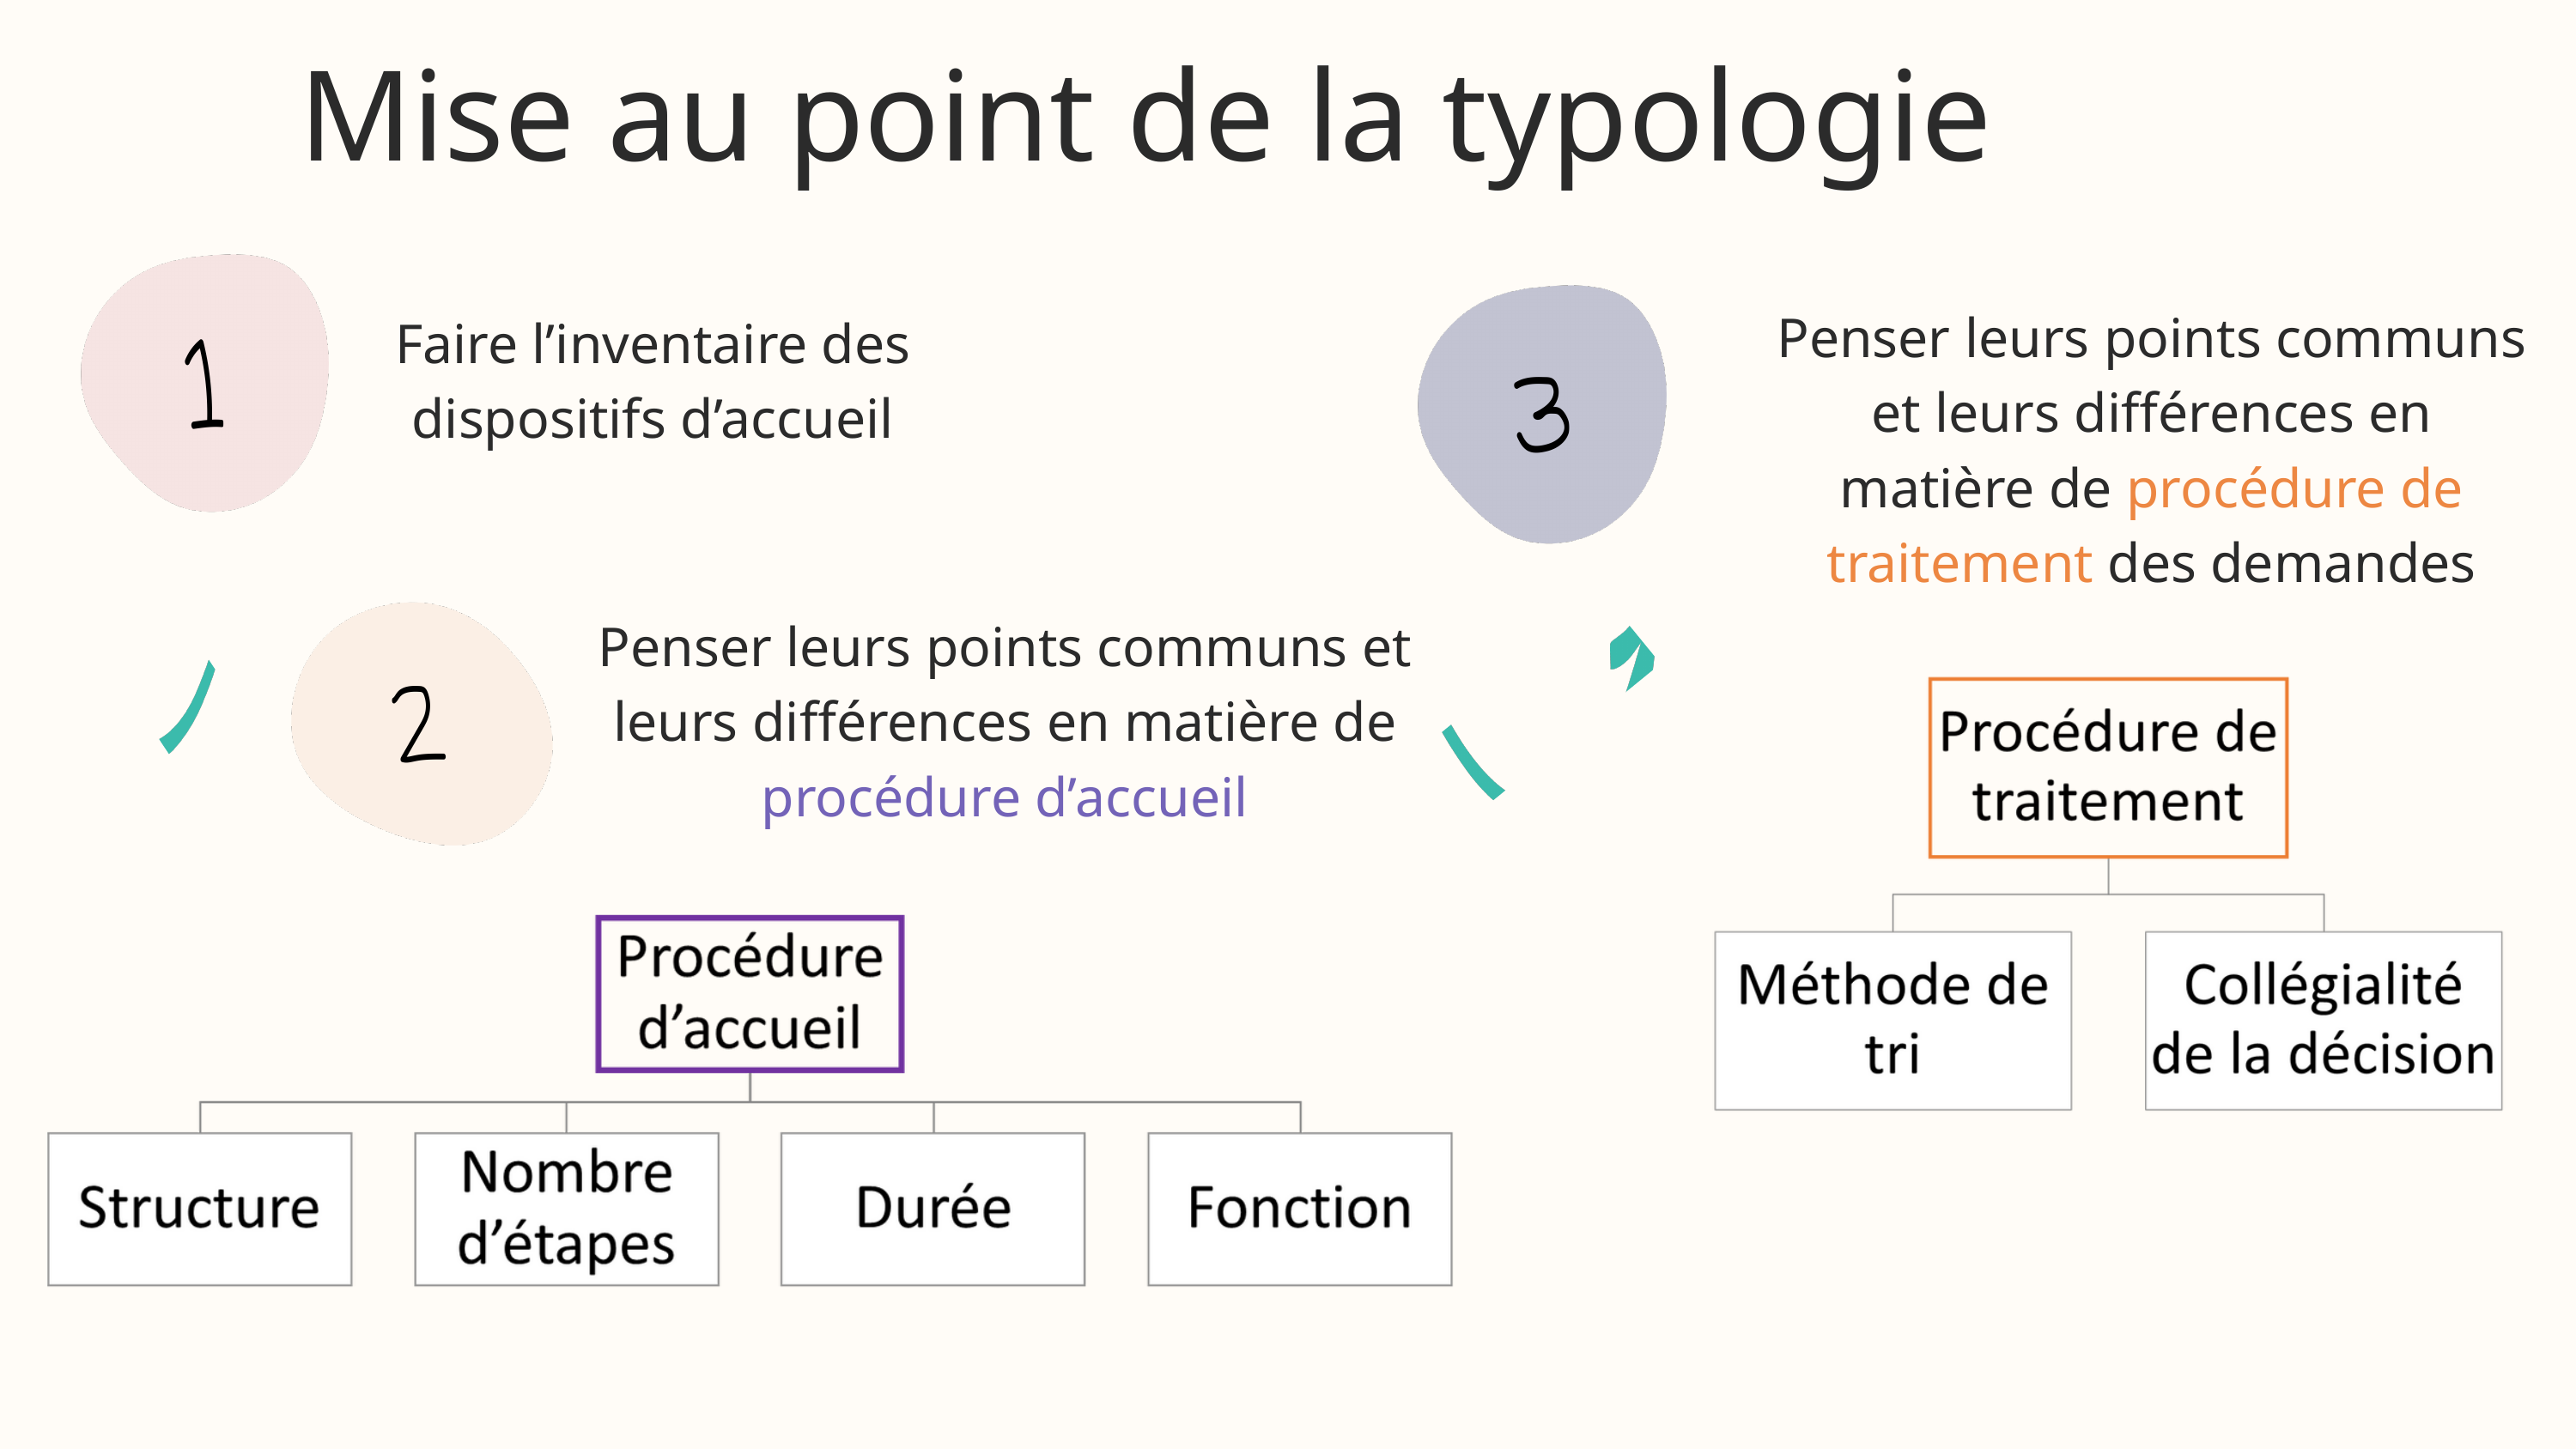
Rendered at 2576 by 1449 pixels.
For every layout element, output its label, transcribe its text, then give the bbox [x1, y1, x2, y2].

text_box [38, 686, 1454, 1449]
text_box [1420, 605, 1661, 821]
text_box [1414, 284, 2536, 598]
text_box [76, 252, 943, 515]
text_box [1698, 632, 2536, 1157]
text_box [283, 597, 1416, 852]
text_box [40, 522, 249, 767]
text_box Mise au point de la typologie [77, 35, 2215, 187]
